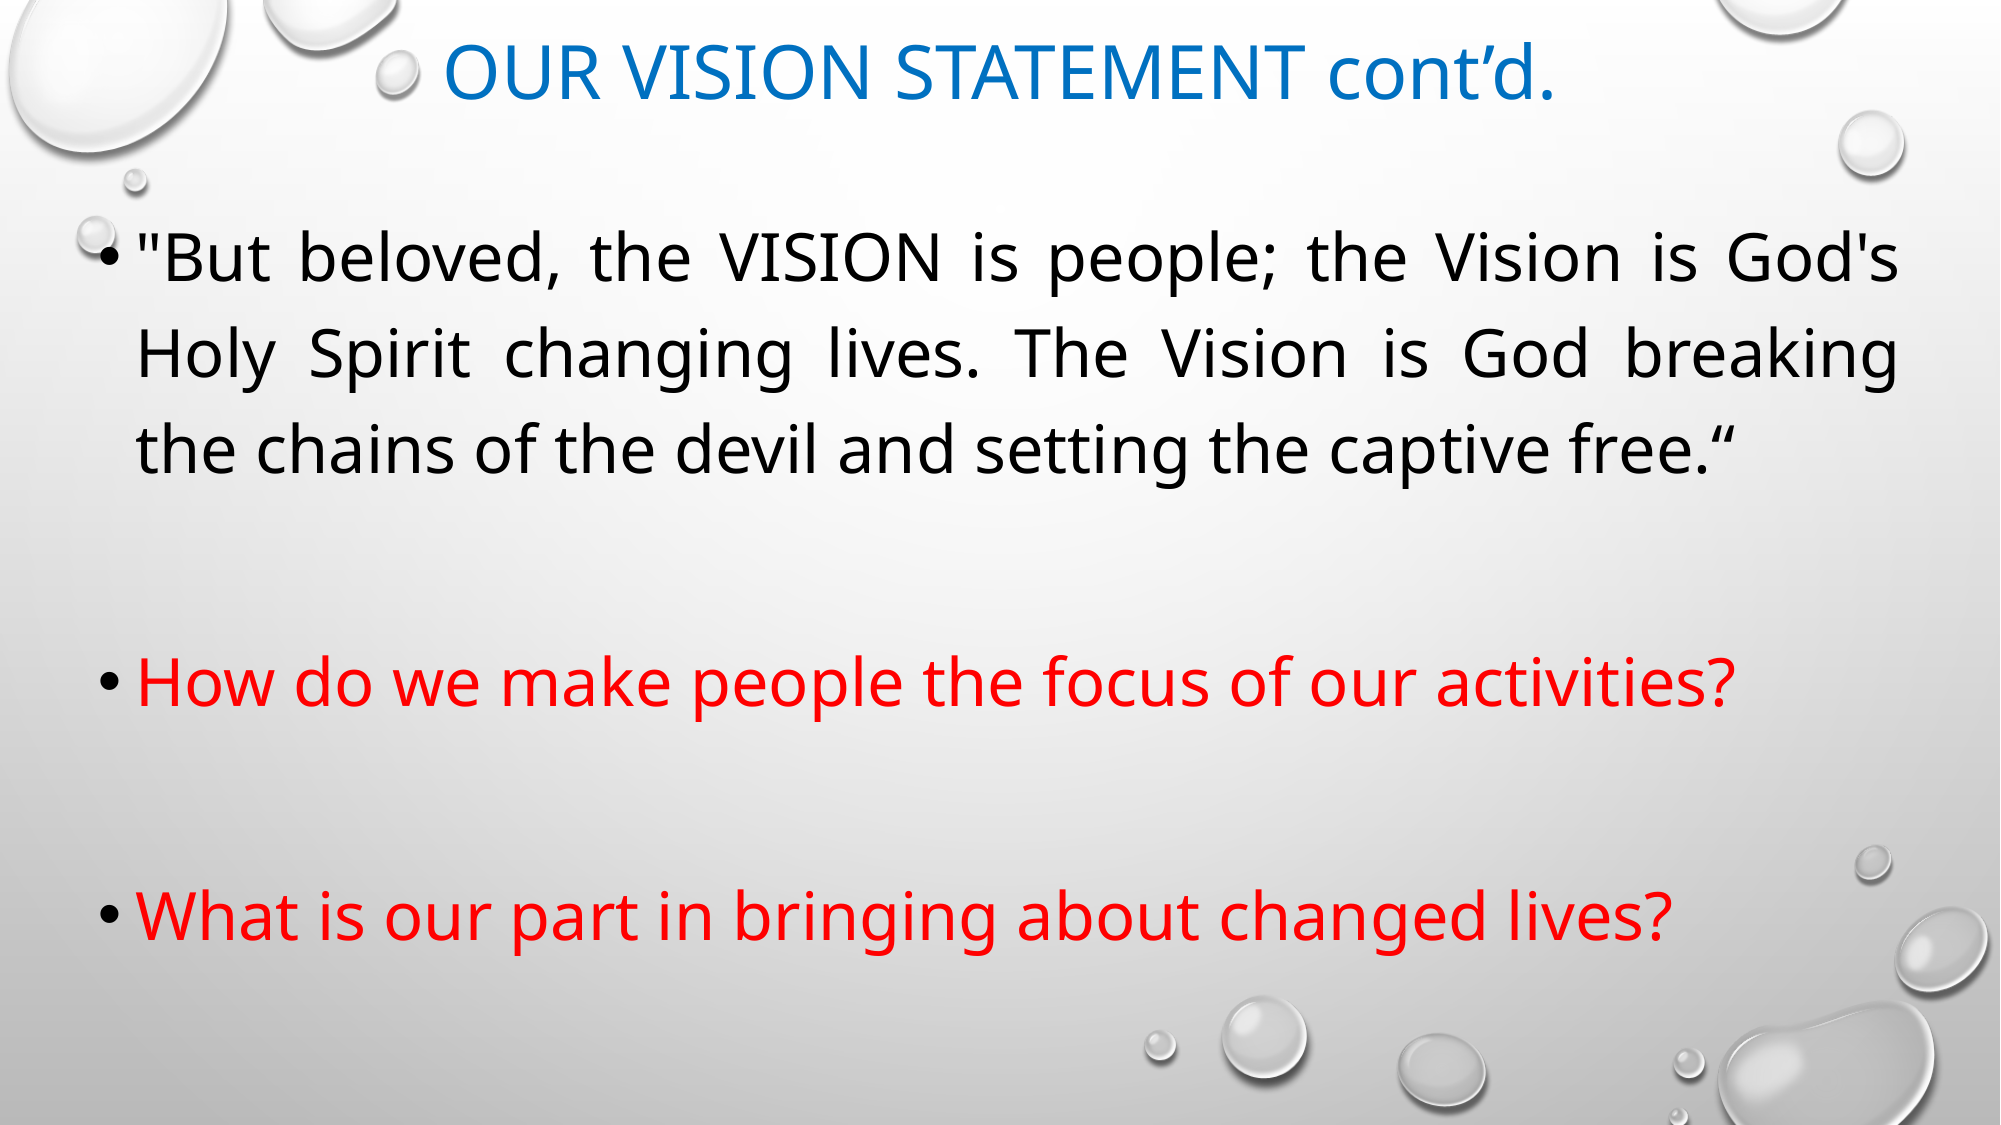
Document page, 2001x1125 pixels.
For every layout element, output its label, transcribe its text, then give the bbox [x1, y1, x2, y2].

picture [0, 0, 2000, 1125]
list "But beloved, the VISION is people; the Vision is God's Holy Spirit changing lives. The Vision is God breaking the chains of the devil and setting the captive free.“ How do we make people the focus of our activities? What is our part in bringing about changed lives? [82, 191, 1919, 1110]
title Our Vision Statement cont’d. [149, 19, 1851, 131]
